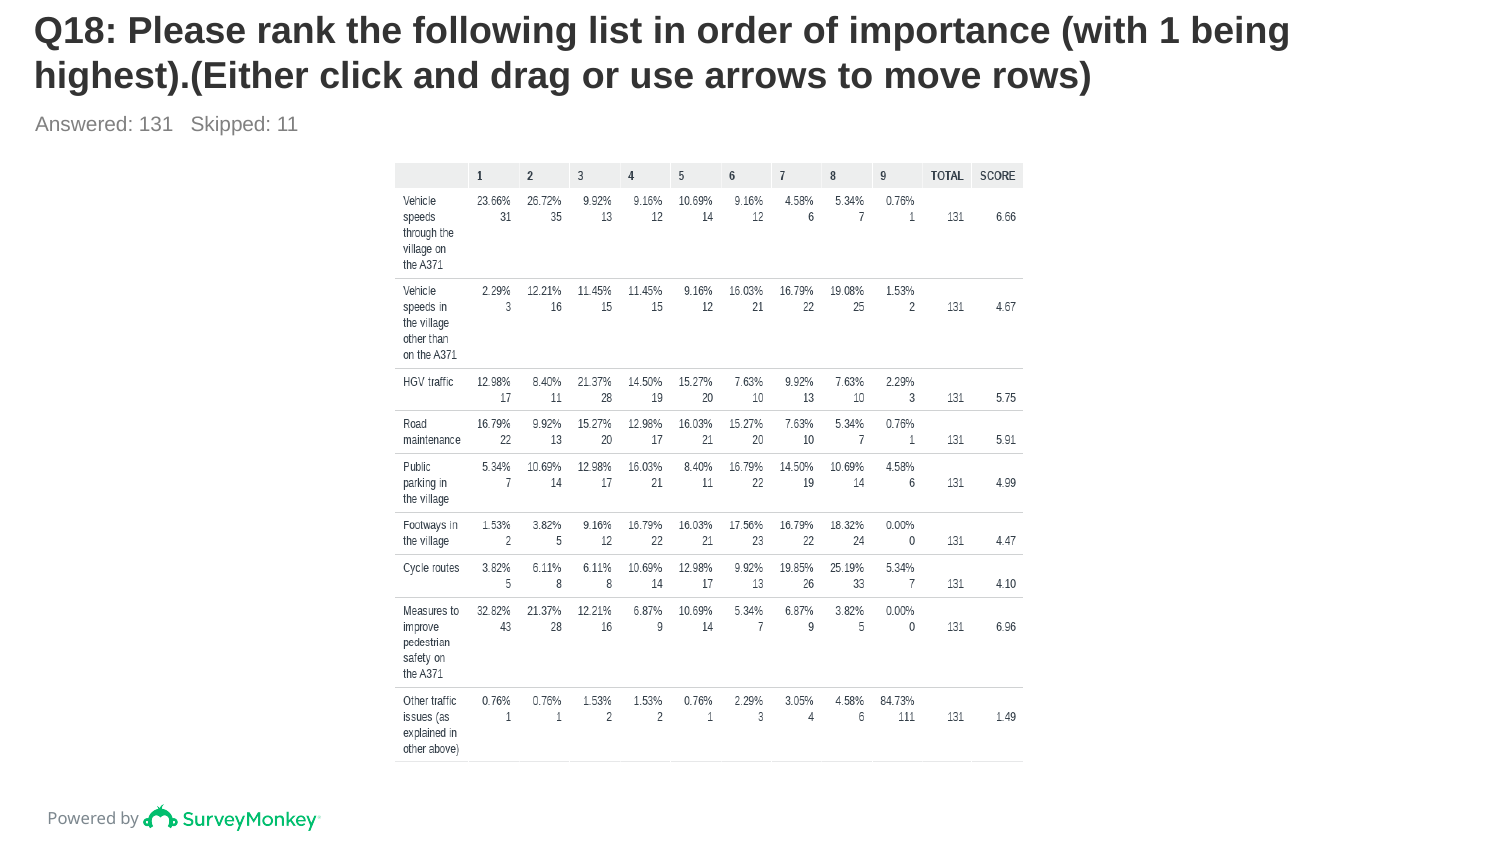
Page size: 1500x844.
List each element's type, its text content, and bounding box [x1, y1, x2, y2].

list Answered: 131 Skipped: 11 [20, 102, 1371, 143]
picture [132, 793, 332, 842]
picture [395, 163, 1023, 762]
title Q18: Please rank the following list in order of importance (with 1 being highest).(Either click and drag or use arrows to move rows) [18, 13, 1369, 104]
